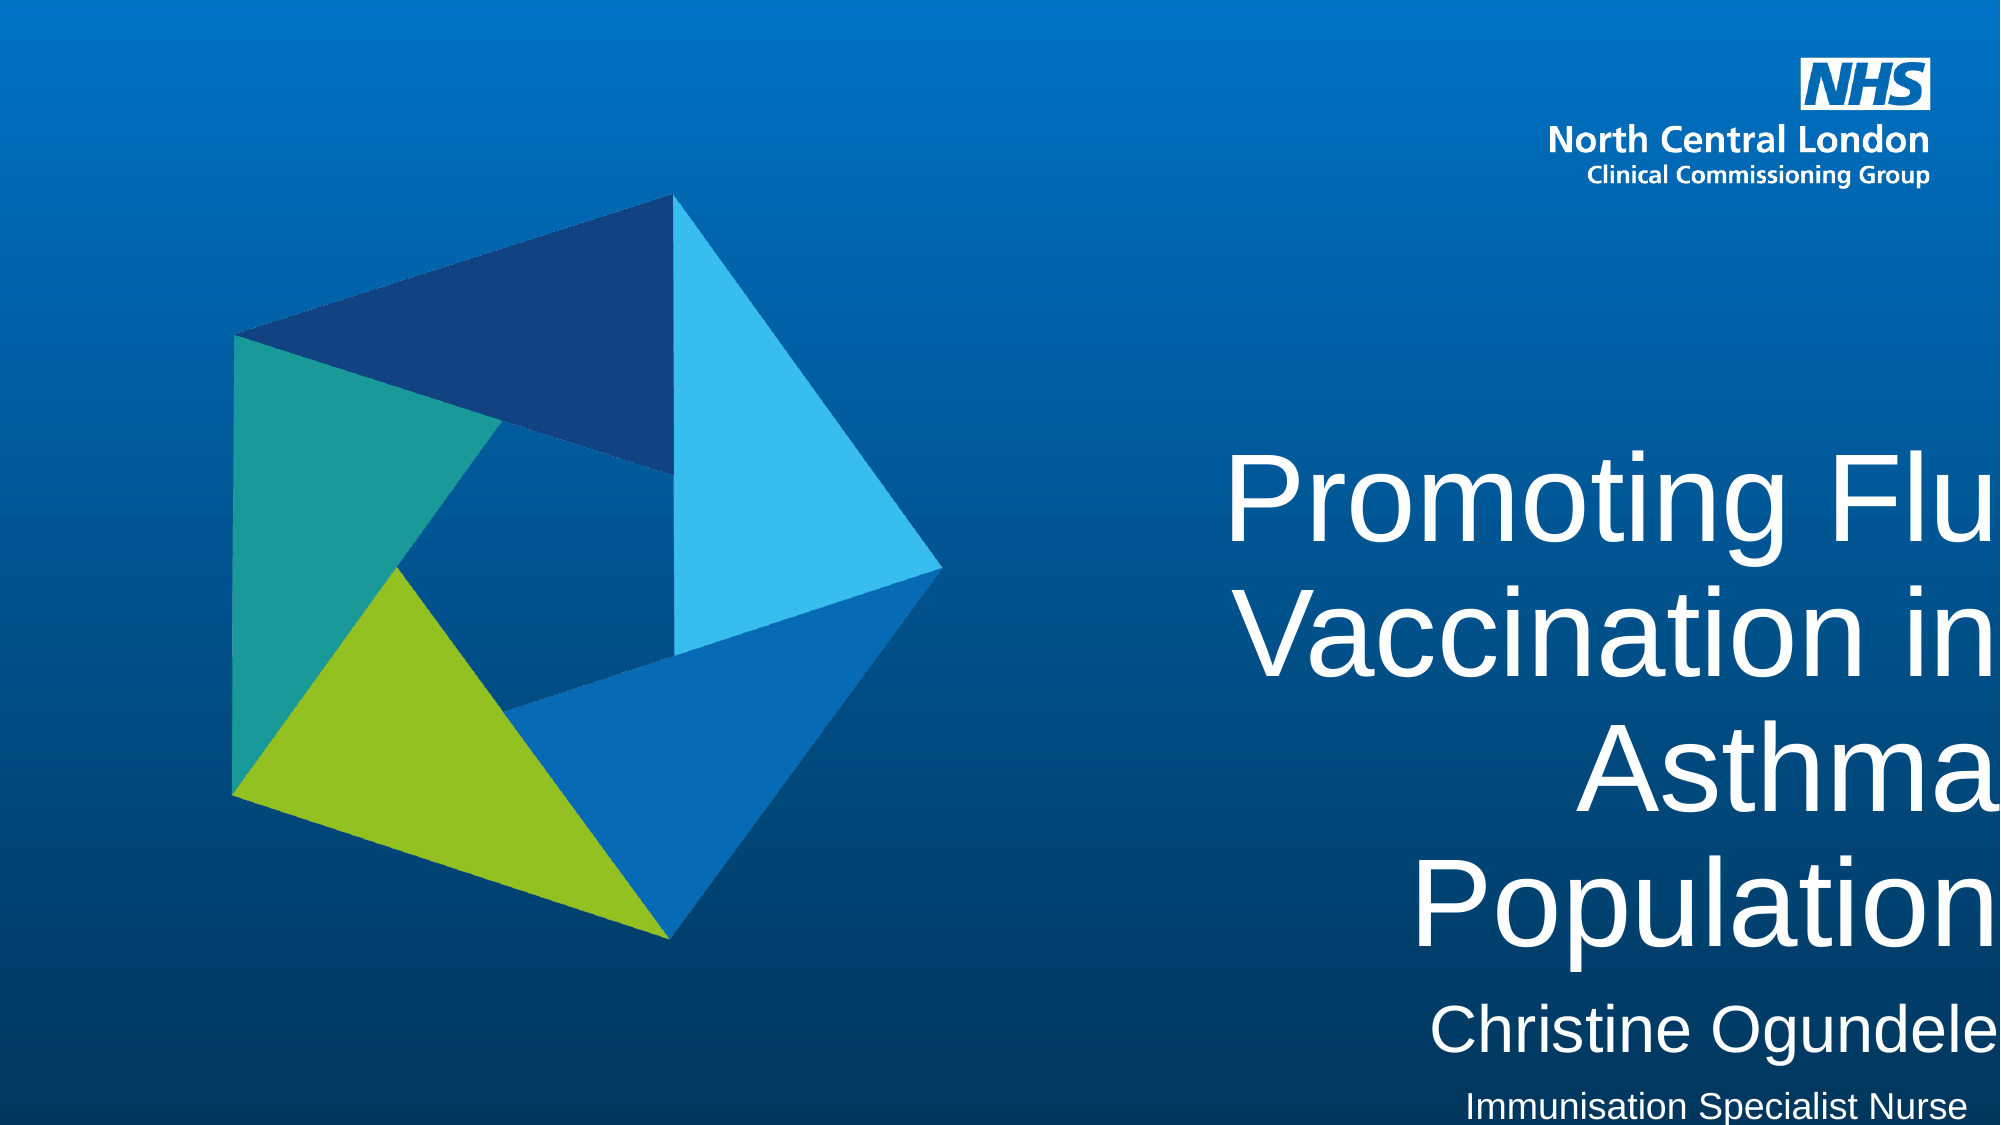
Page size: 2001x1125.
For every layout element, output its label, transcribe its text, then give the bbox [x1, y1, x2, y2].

picture [1526, 43, 1944, 201]
picture [203, 183, 971, 945]
list Promoting Flu Vaccination in Asthma Population Christine Ogundele Immunisation Specialist Nurse [964, 433, 2000, 1125]
